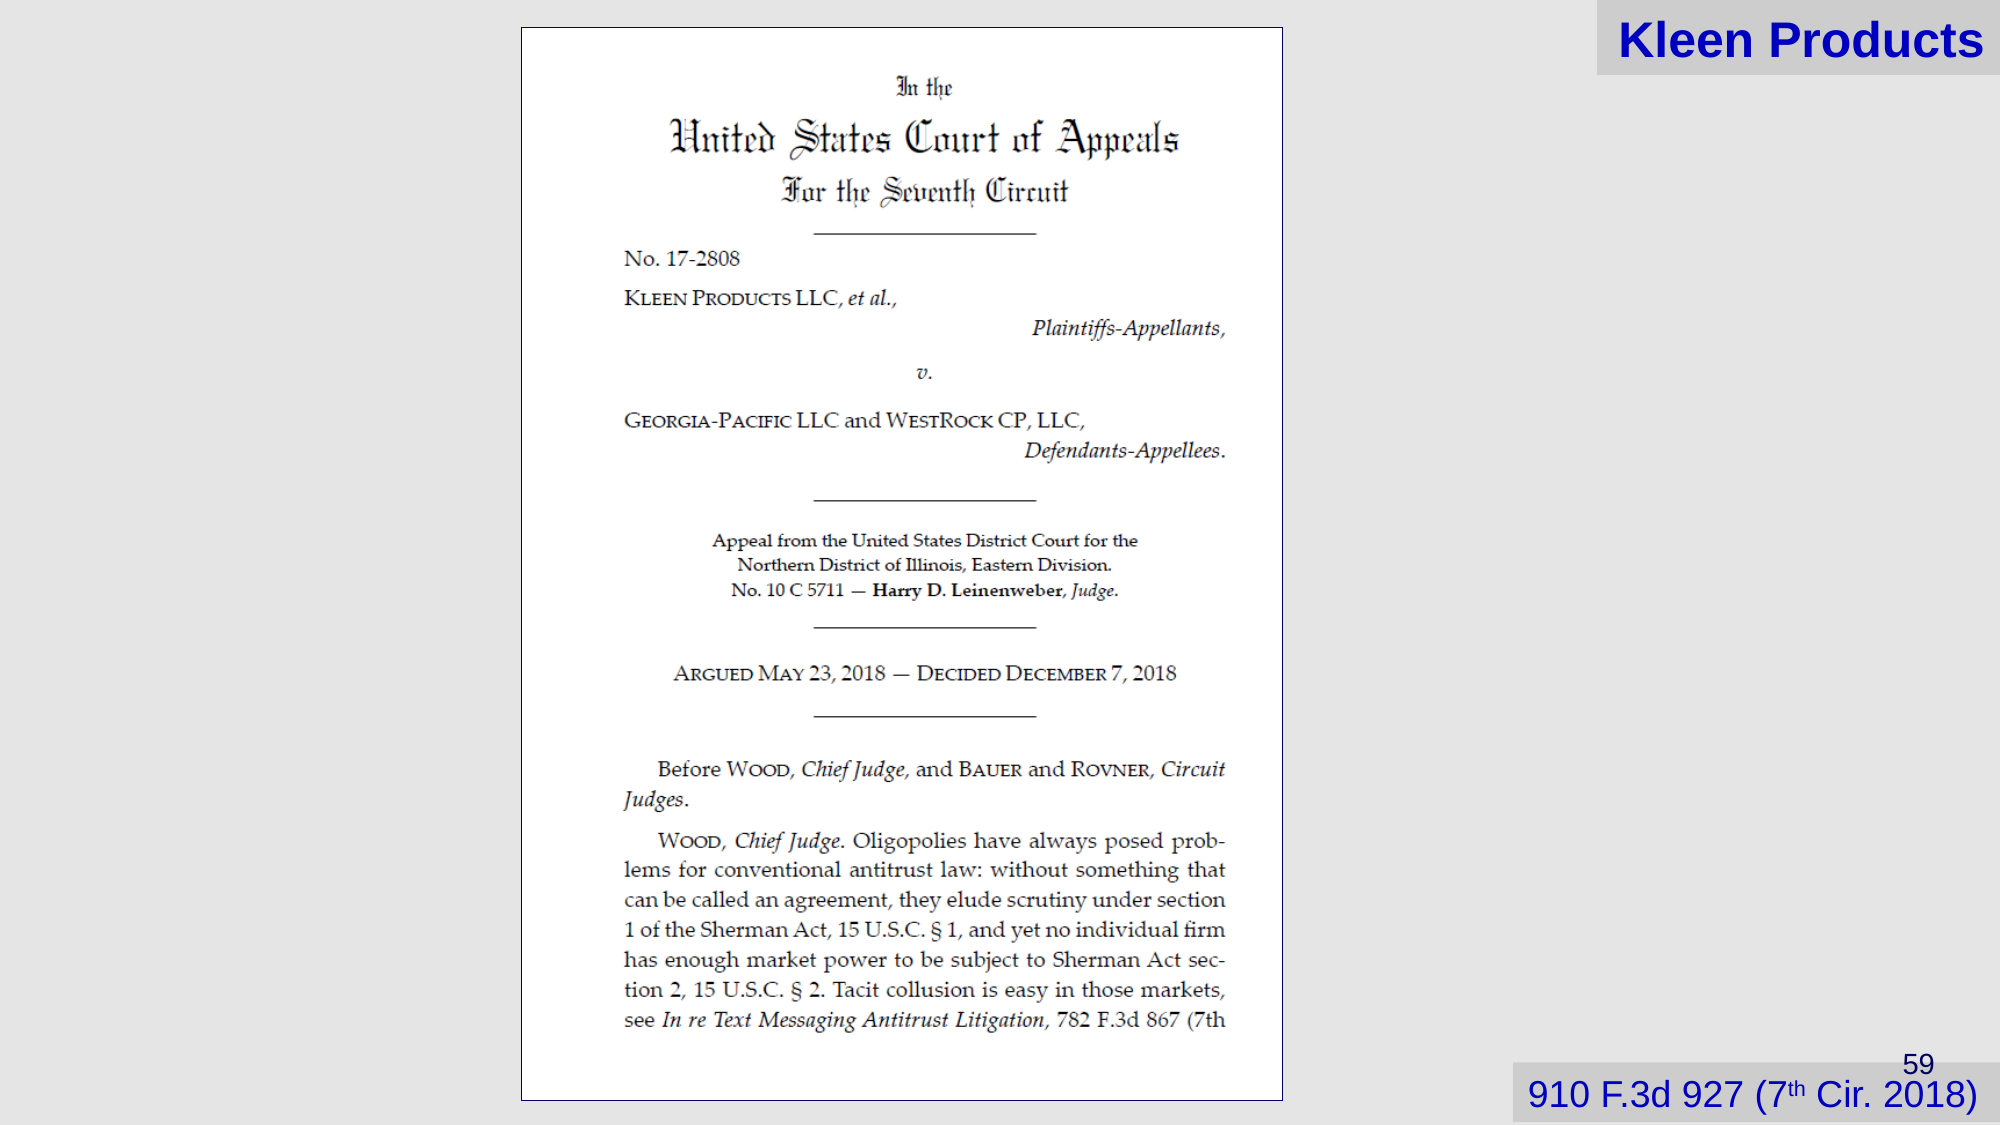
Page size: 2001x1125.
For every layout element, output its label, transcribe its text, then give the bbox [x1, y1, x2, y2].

title Kleen Products [1597, 0, 2000, 75]
slide_number 59 [1533, 1024, 1951, 1062]
text_box 910 F.3d 927 (7th Cir. 2018) [1513, 1062, 2000, 1123]
picture [521, 27, 1283, 1101]
